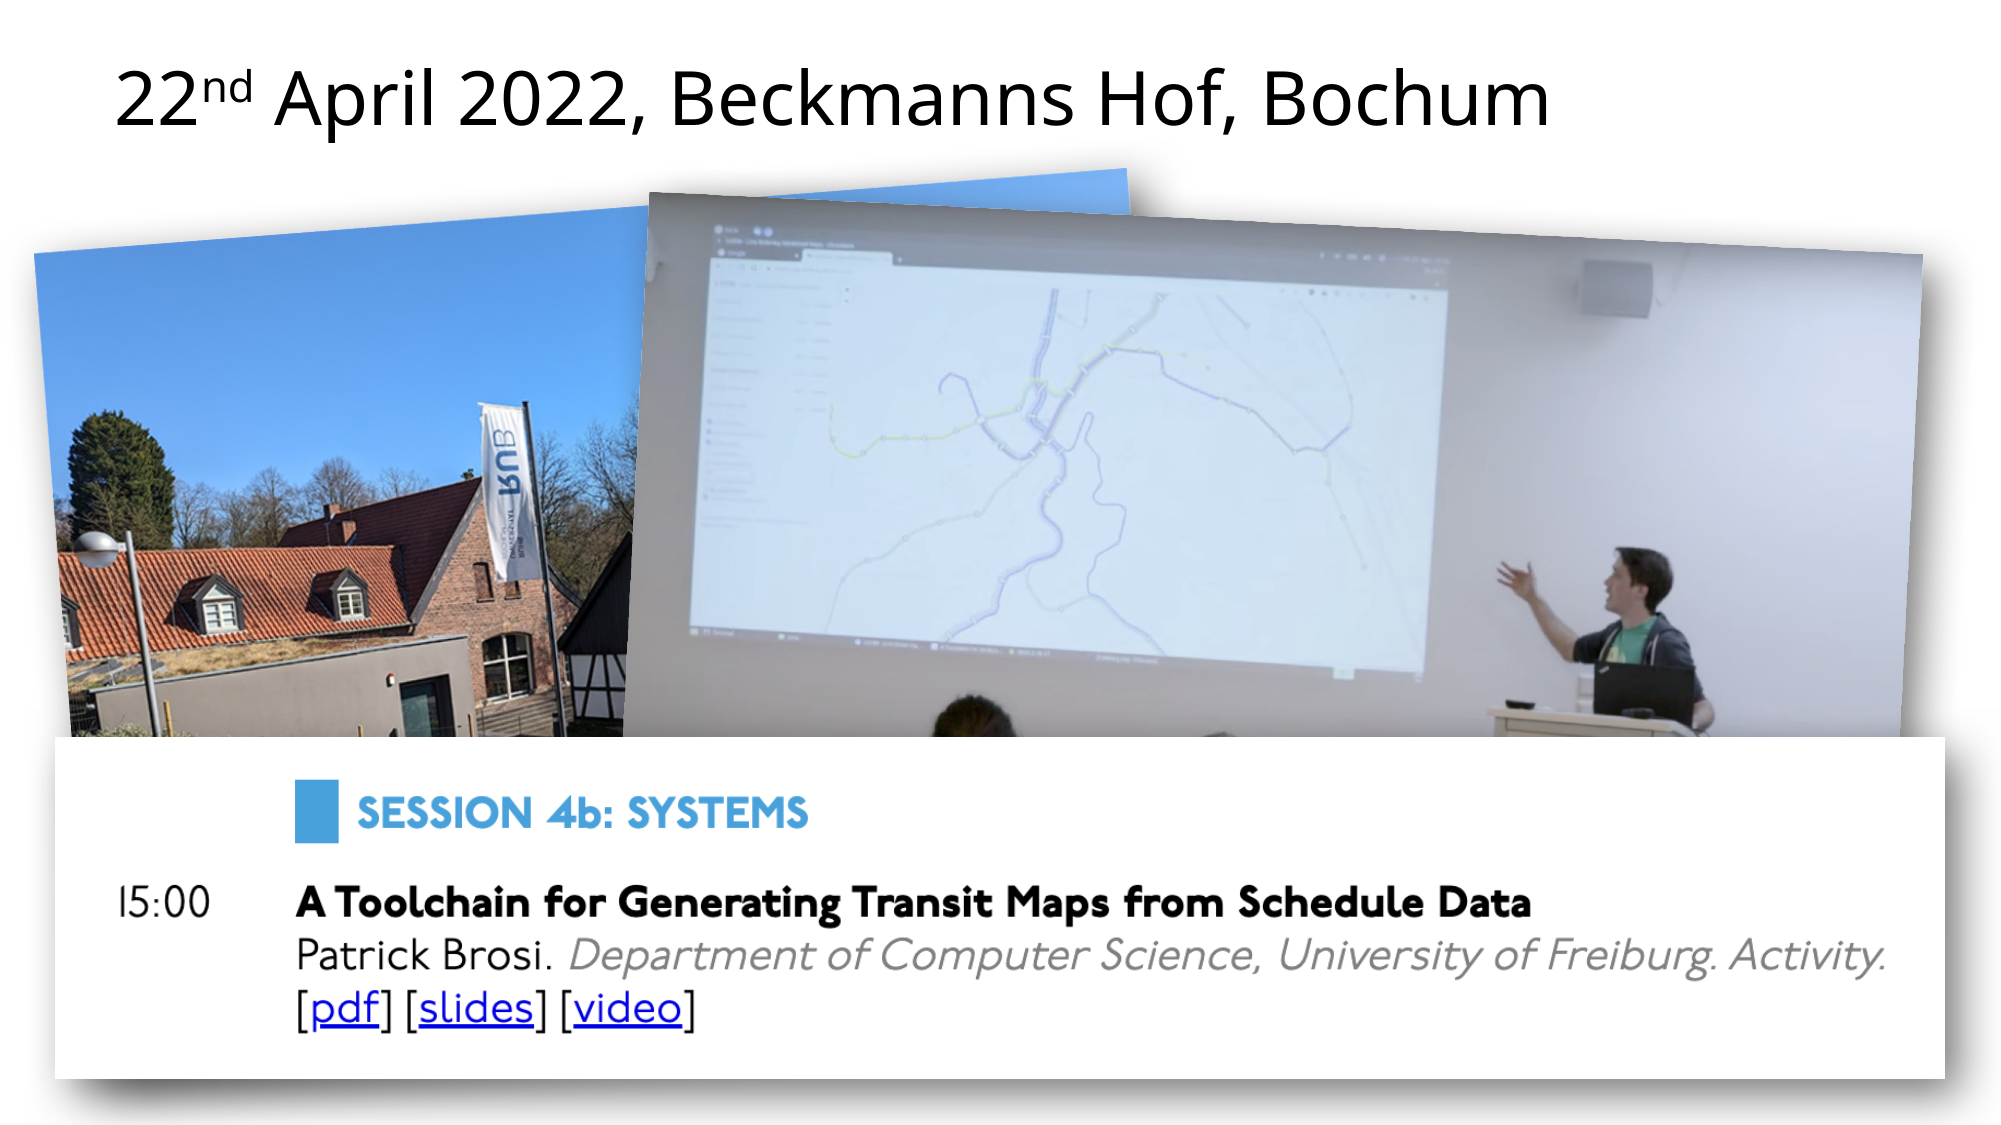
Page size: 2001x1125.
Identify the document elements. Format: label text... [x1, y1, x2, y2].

picture [35, 168, 1946, 1079]
title 22nd April 2022, Beckmanns Hof, Bochum [99, 46, 1884, 144]
